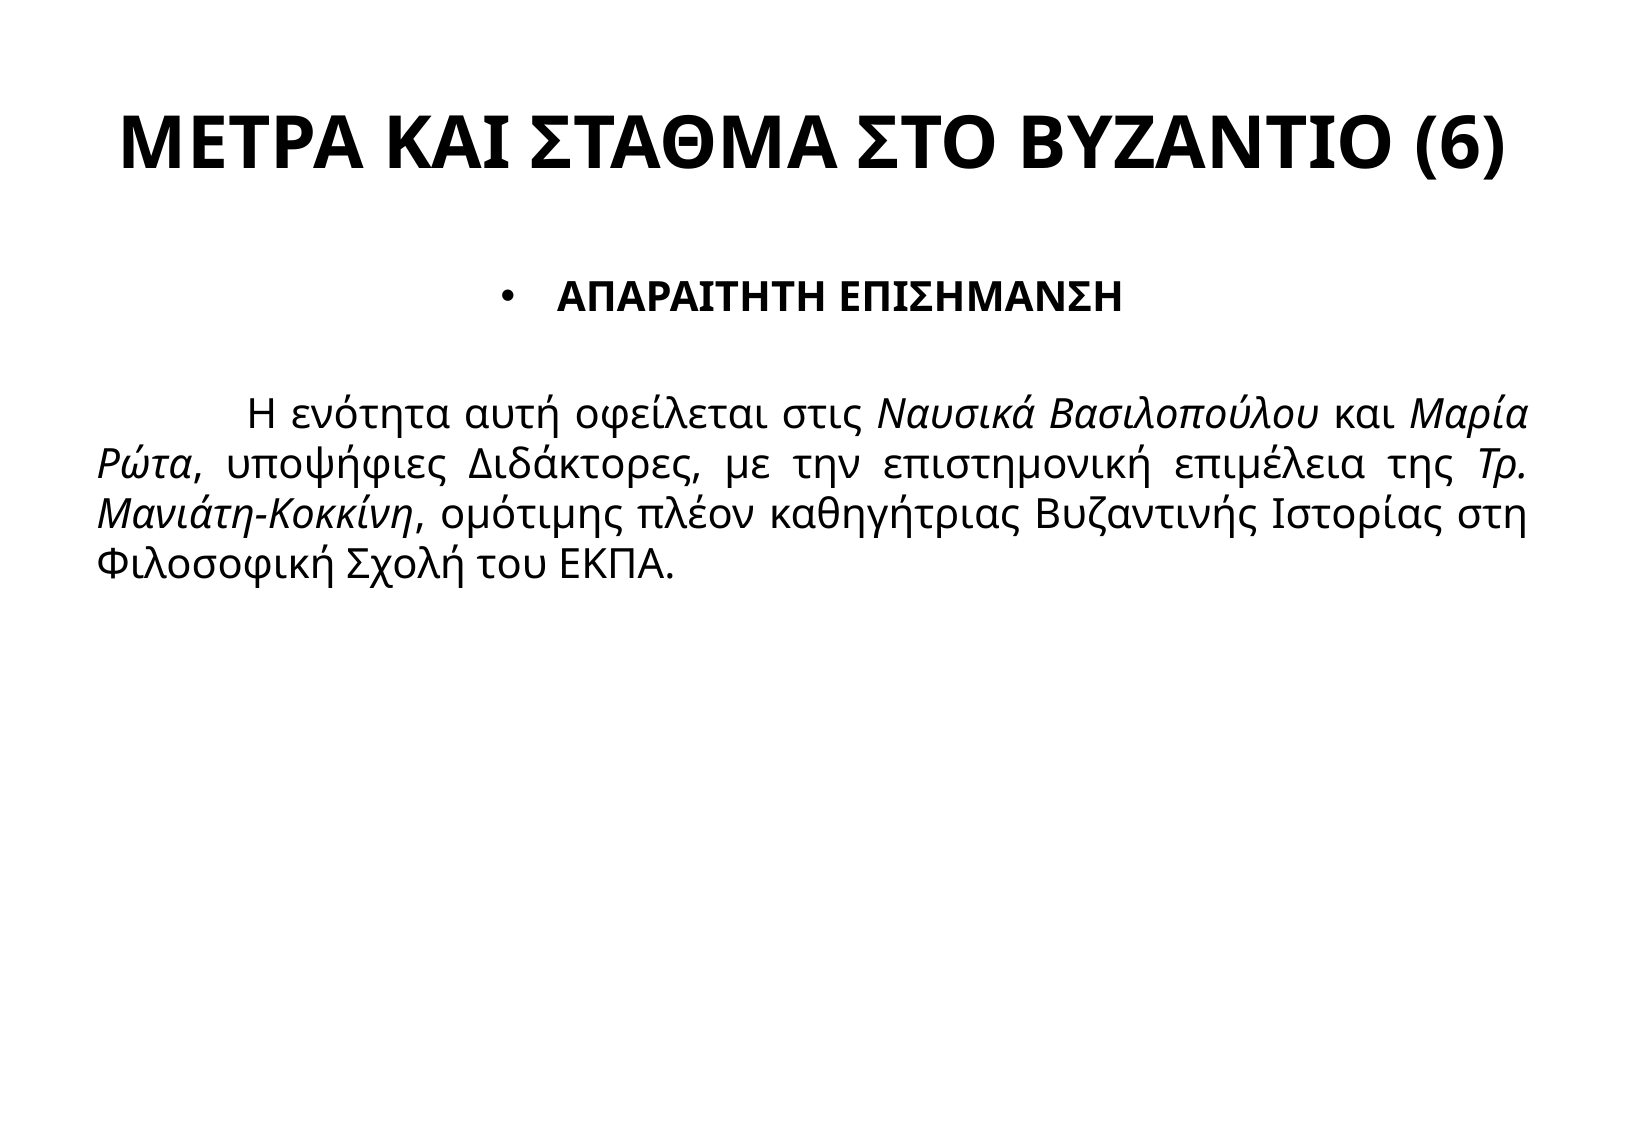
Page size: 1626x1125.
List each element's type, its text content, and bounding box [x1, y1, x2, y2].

title ΜΕΤΡΑ ΚΑΙ ΣΤΑΘΜΑ ΣΤΟ ΒΥΖΑΝΤΙΟ (6) [81, 45, 1544, 233]
list ΑΠΑΡΑΙΤΗΤΗ ΕΠΙΣΗΜΑΝΣΗ Η ενότητα αυτή οφείλεται στις Ναυσικά Βασιλοπούλου και Μαρία Ρώτα, υποψήφιες Διδάκτορες, με την επιστημονική επιμέλεια της Τρ. Μανιάτη-Κοκκίνη, ομότιμης πλέον καθηγήτριας Βυζαντινής Ιστορίας στη Φιλοσοφική Σχολή του ΕΚΠΑ. [81, 262, 1544, 1005]
